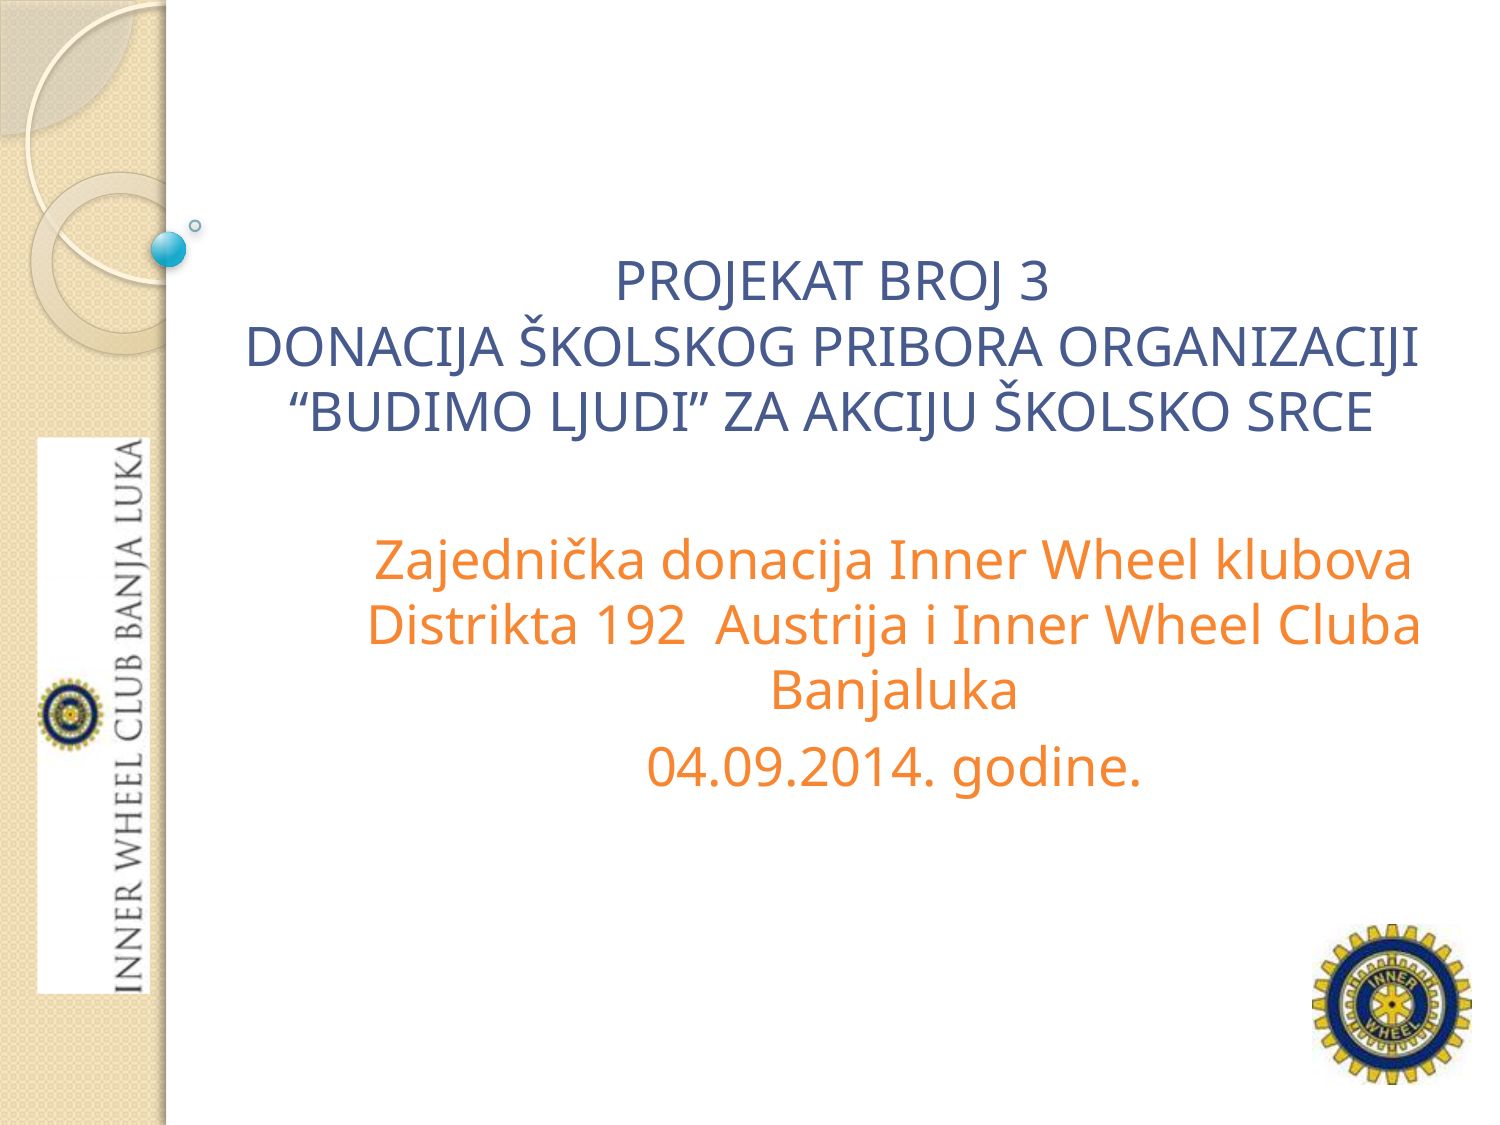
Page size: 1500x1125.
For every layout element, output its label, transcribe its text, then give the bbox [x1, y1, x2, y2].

picture [1312, 924, 1473, 1085]
title PROJEKAT BROJ 3 DONACIJA ŠKOLSKOG PRIBORA ORGANIZACIJI “BUDIMO LJUDI” ZA AKCIJU ŠKOLSKO SRCE [225, 37, 1440, 450]
subtitle Zajednička donacija Inner Wheel klubova Distrikta 192 Austrija i Inner Wheel Cluba Banjaluka 04.09.2014. godine. [285, 525, 1500, 813]
picture [0, 438, 373, 993]
